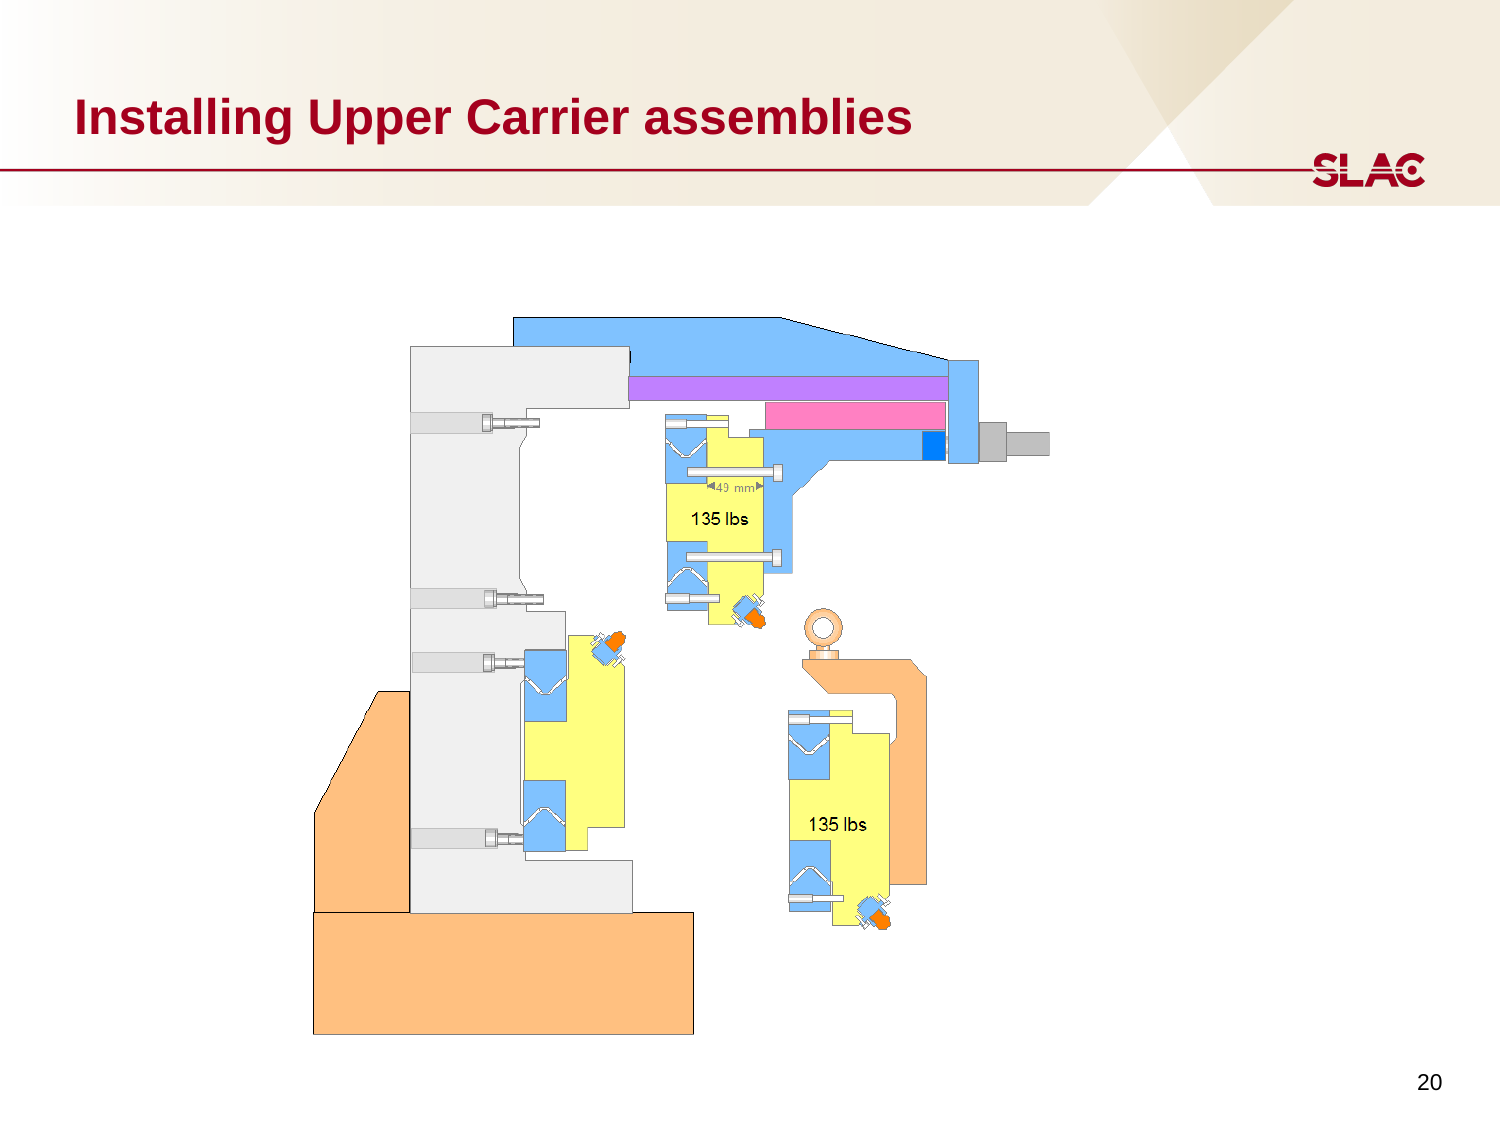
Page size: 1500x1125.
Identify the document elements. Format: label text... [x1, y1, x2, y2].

title Installing Upper Carrier assemblies [74, 21, 1404, 145]
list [313, 316, 1051, 1036]
picture [0, 0, 1500, 206]
slide_number 20 [1405, 1036, 1458, 1125]
